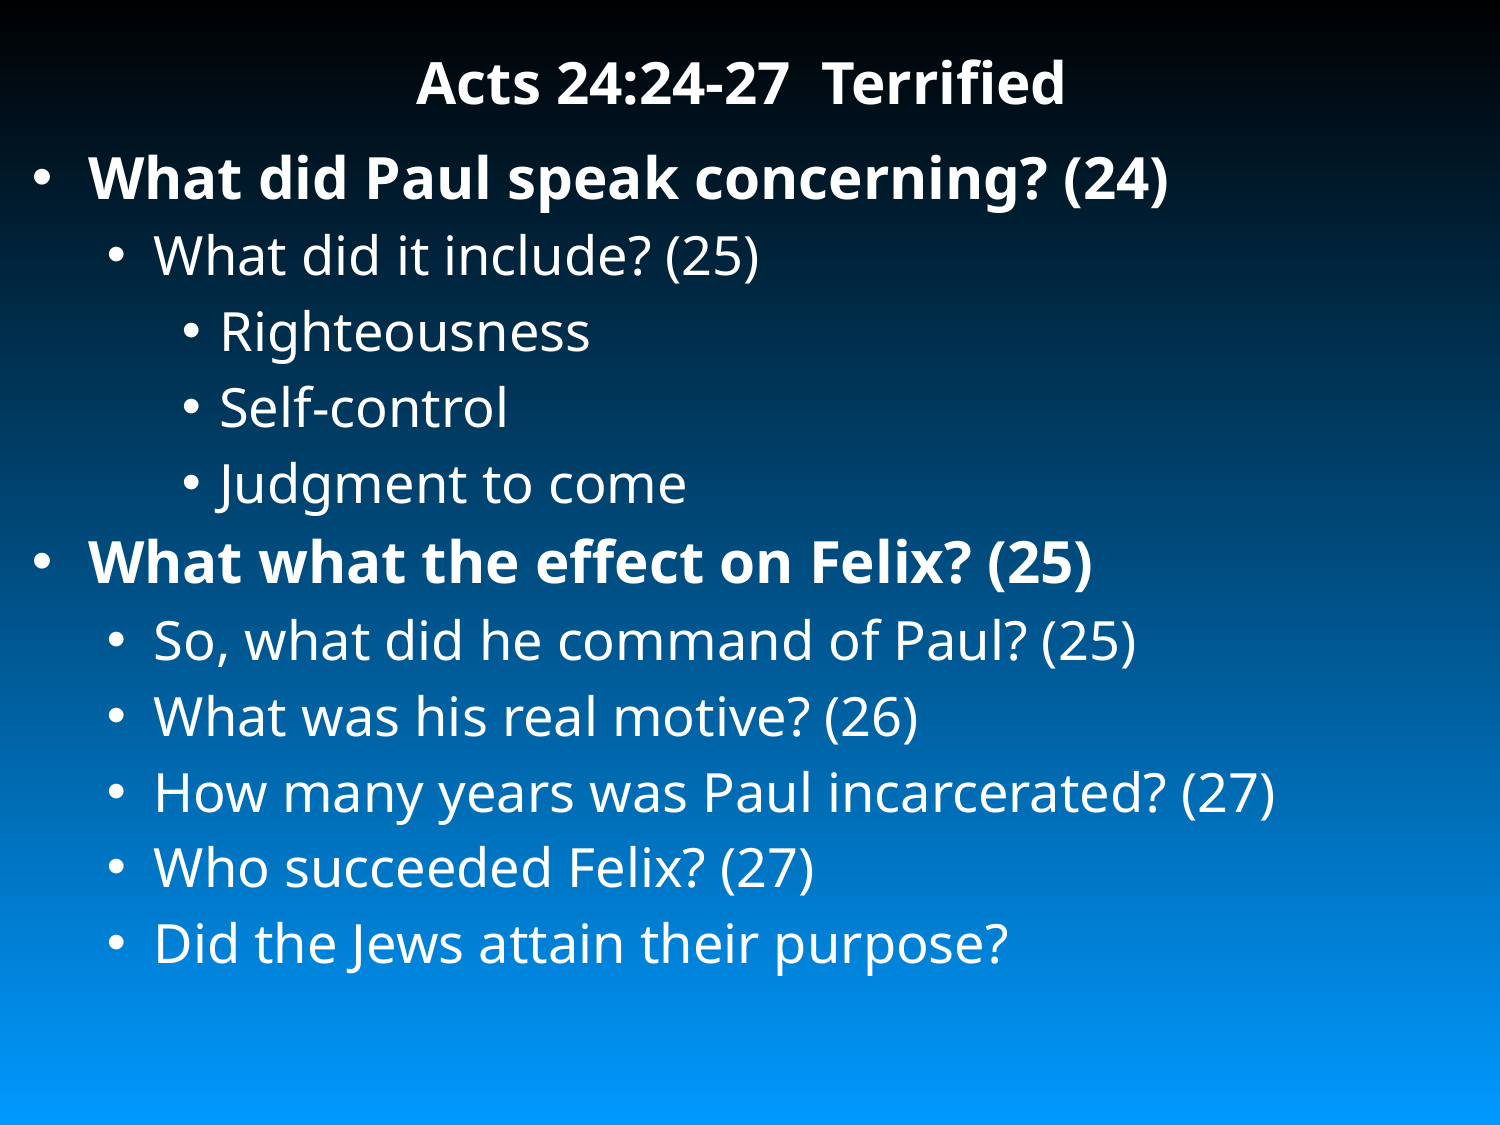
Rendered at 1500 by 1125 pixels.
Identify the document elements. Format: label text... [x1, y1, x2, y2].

title Acts 24:24-27 Terrified [0, 23, 1500, 138]
list What did Paul speak concerning? (24) What did it include? (25) Righteousness Self-control Judgment to come What what the effect on Felix? (25) So, what did he command of Paul? (25) What was his real motive? (26) How many years was Paul incarcerated? (27) Who succeeded Felix? (27) Did the Jews attain their purpose? [16, 133, 1488, 875]
